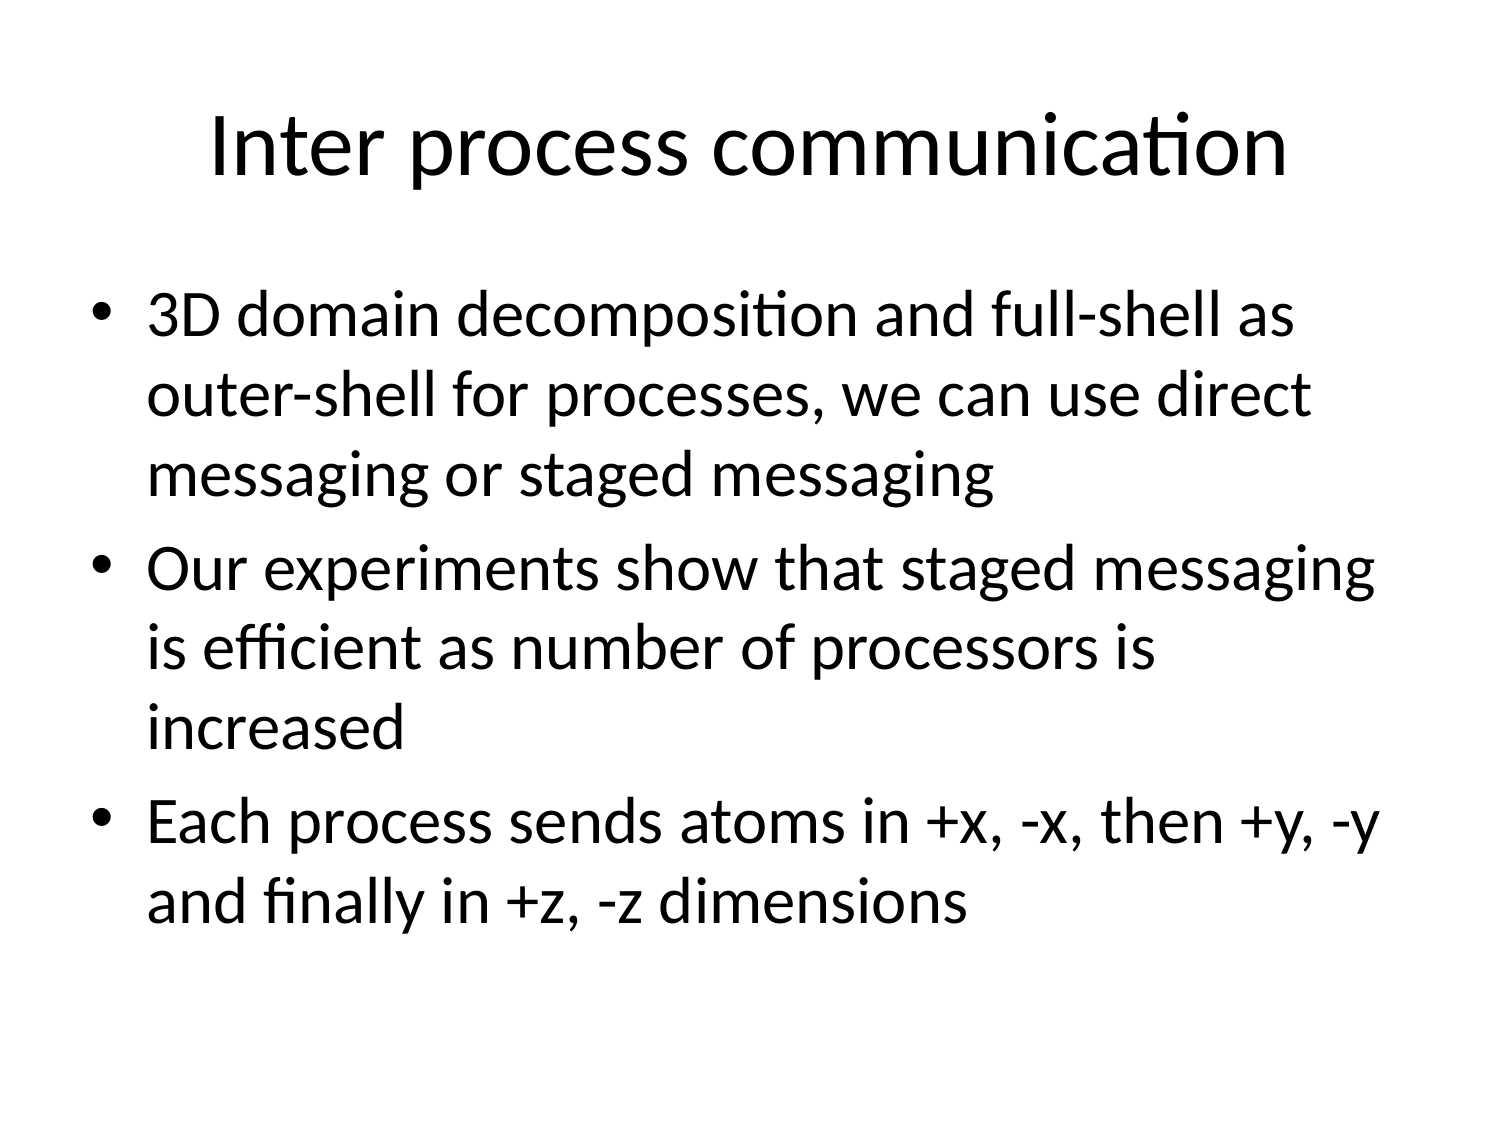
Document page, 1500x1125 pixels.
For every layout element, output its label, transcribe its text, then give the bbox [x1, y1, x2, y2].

title Inter process communication [75, 45, 1425, 233]
list 3D domain decomposition and full-shell as outer-shell for processes, we can use direct messaging or staged messaging Our experiments show that staged messaging is efficient as number of processors is increased Each process sends atoms in +x, -x, then +y, -y and finally in +z, -z dimensions [75, 262, 1425, 1005]
